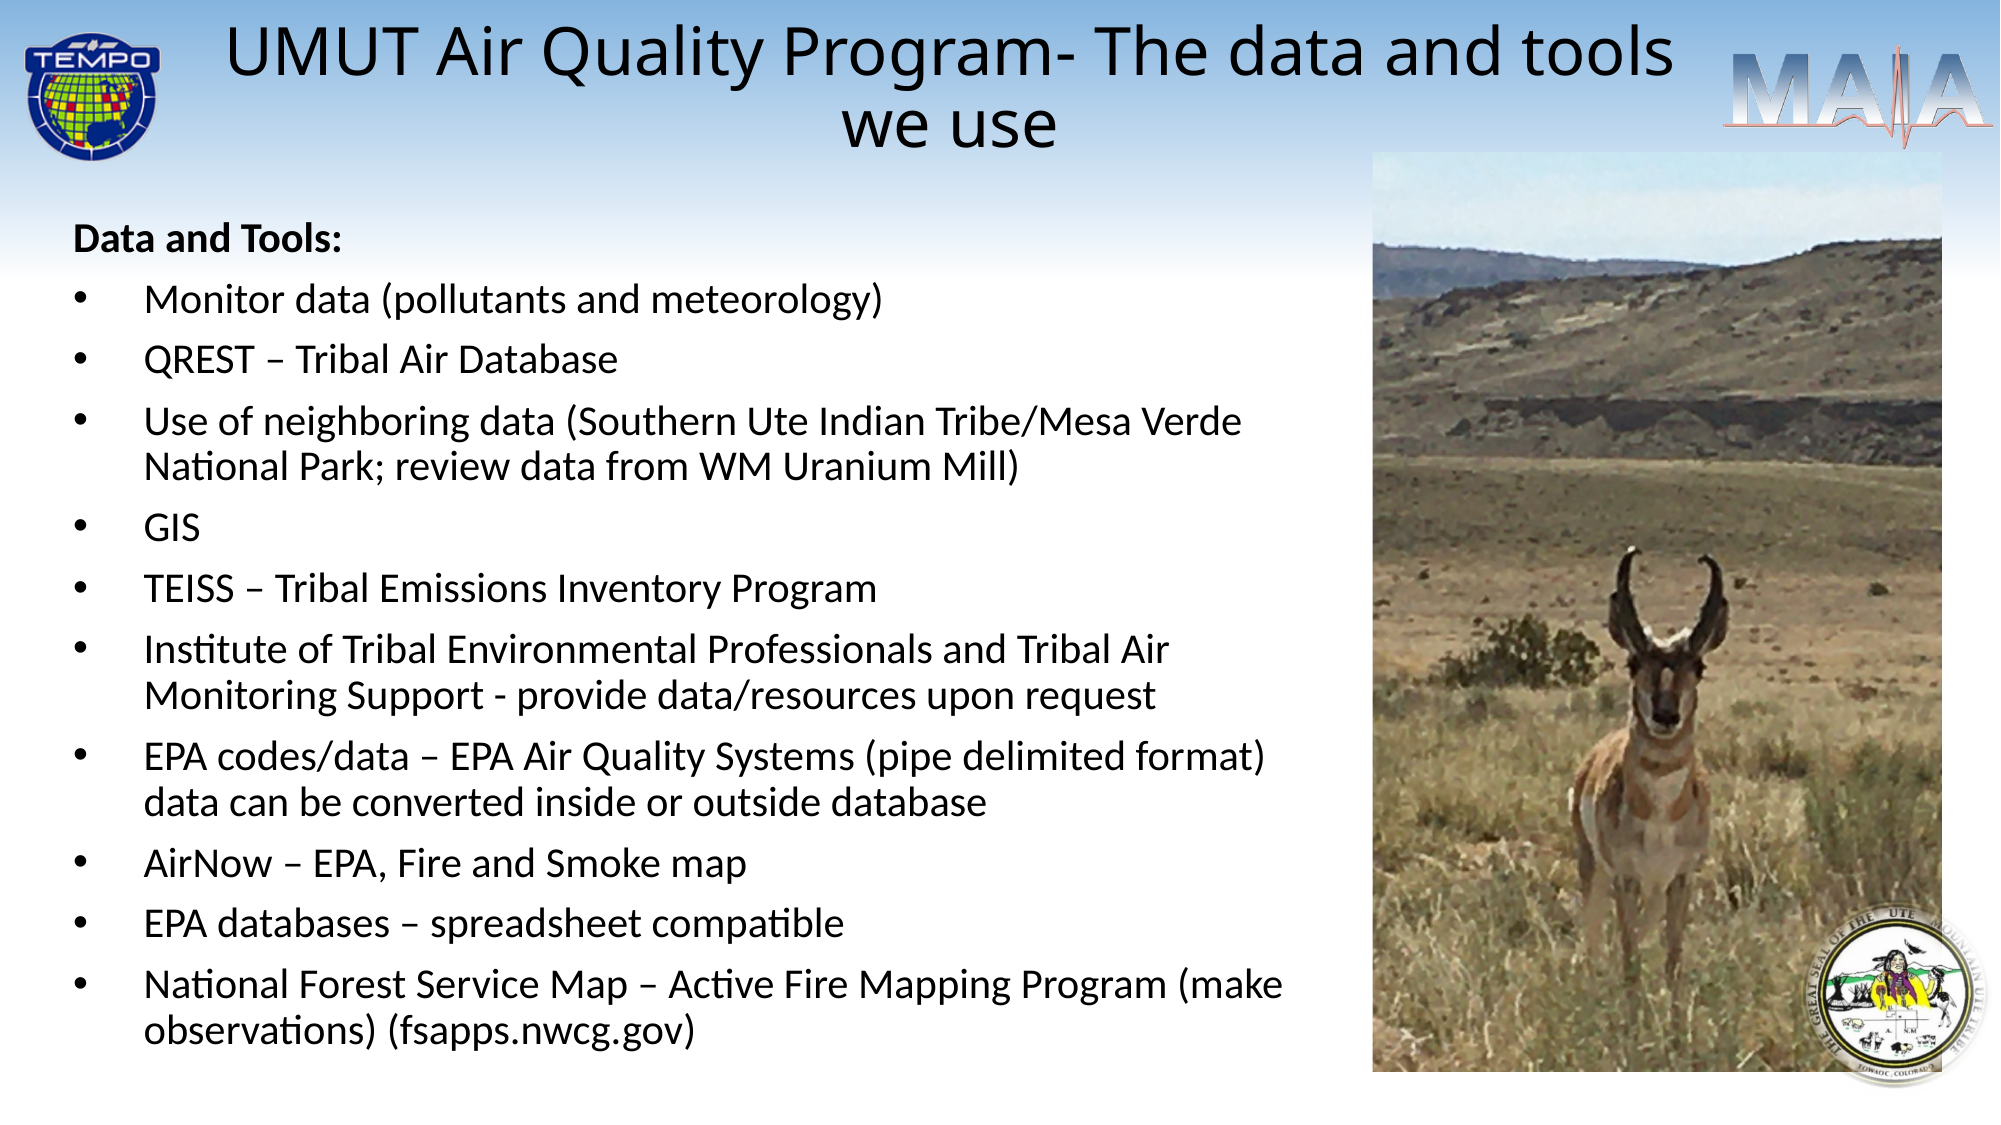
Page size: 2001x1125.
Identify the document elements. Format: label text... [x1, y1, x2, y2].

picture [1372, 151, 1997, 1102]
list UMUT Air Quality Program- The data and tools we use [191, 27, 1710, 152]
picture [1722, 43, 1994, 149]
list Data and Tools: Monitor data (pollutants and meteorology) QREST – Tribal Air Database Use of neighboring data (Southern Ute Indian Tribe/Mesa Verde National Park; review data from WM Uranium Mill) GIS TEISS – Tribal Emissions Inventory Program Institute of Tribal Environmental Professionals and Tribal Air Monitoring Support - provide data/resources upon request EPA codes/data – EPA Air Quality Systems (pipe delimited format) data can be converted inside or outside database AirNow – EPA, Fire and Smoke map EPA databases – spreadsheet compatible National Forest Service Map – Active Fire Mapping Program (make observations) (fsapps.nwcg.gov) [58, 208, 1319, 1068]
picture [24, 32, 161, 162]
